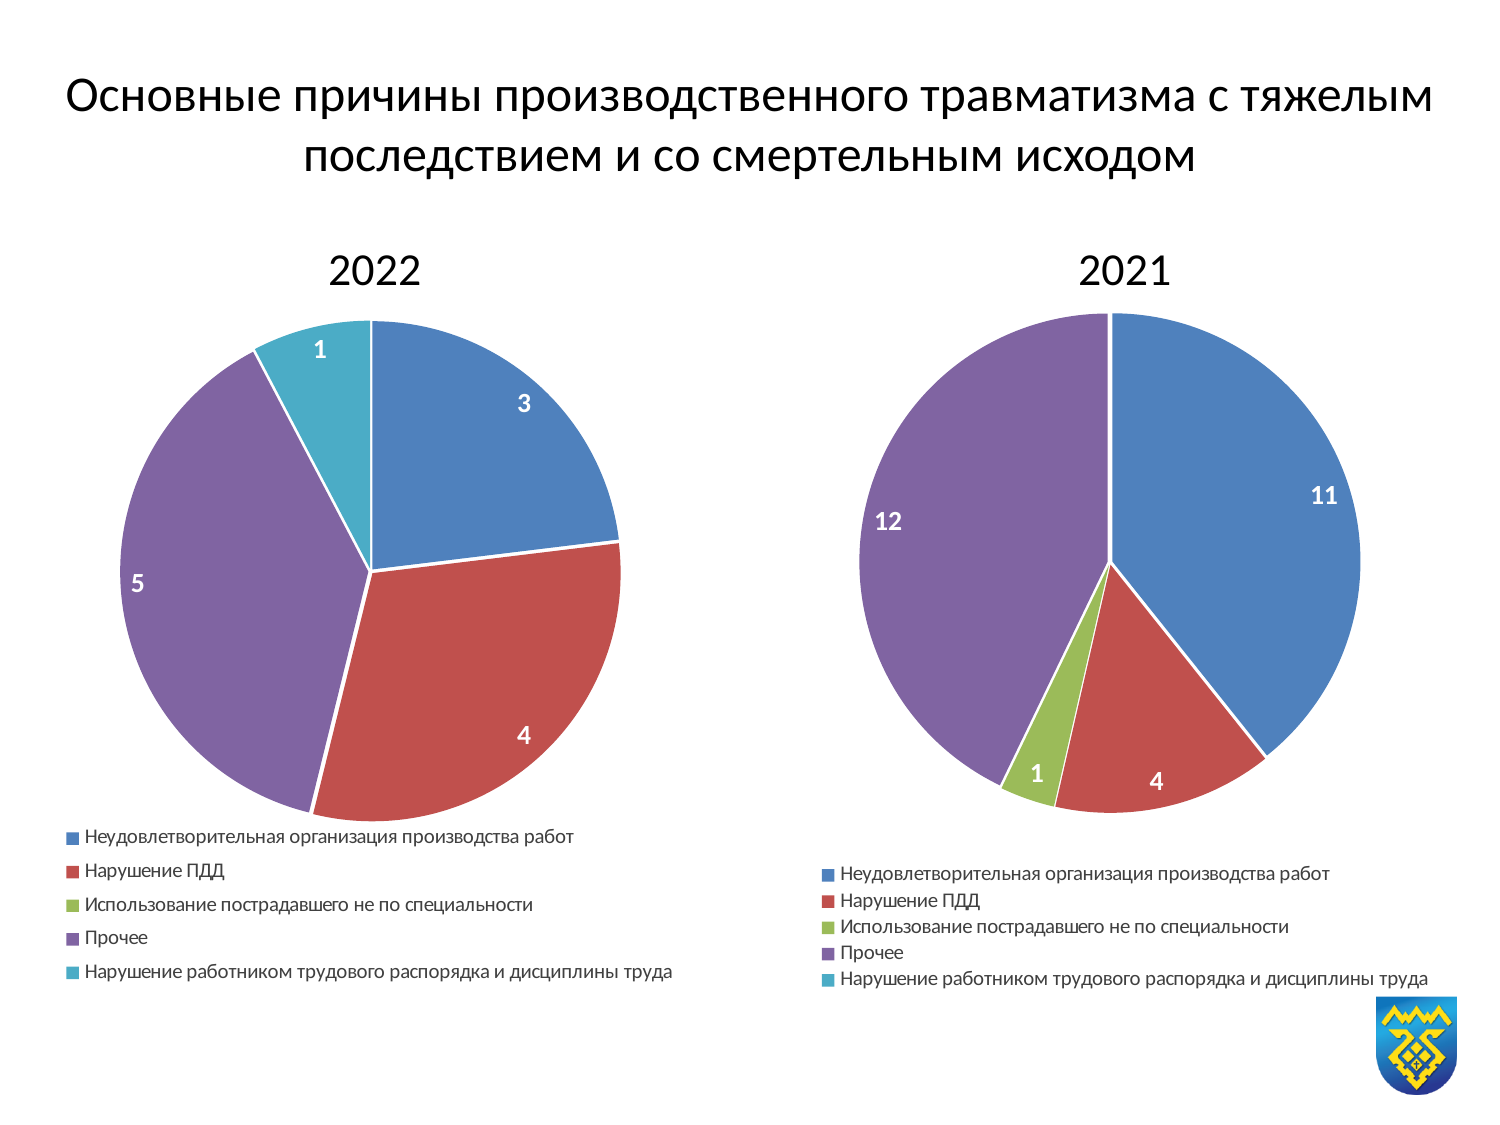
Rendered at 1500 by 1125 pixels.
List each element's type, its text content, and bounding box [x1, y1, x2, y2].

picture [1375, 997, 1457, 1096]
text_box Основные причины производственного травматизма с тяжелым последствием и со смертельным исходом [0, 54, 1500, 190]
chart [0, 212, 1500, 997]
